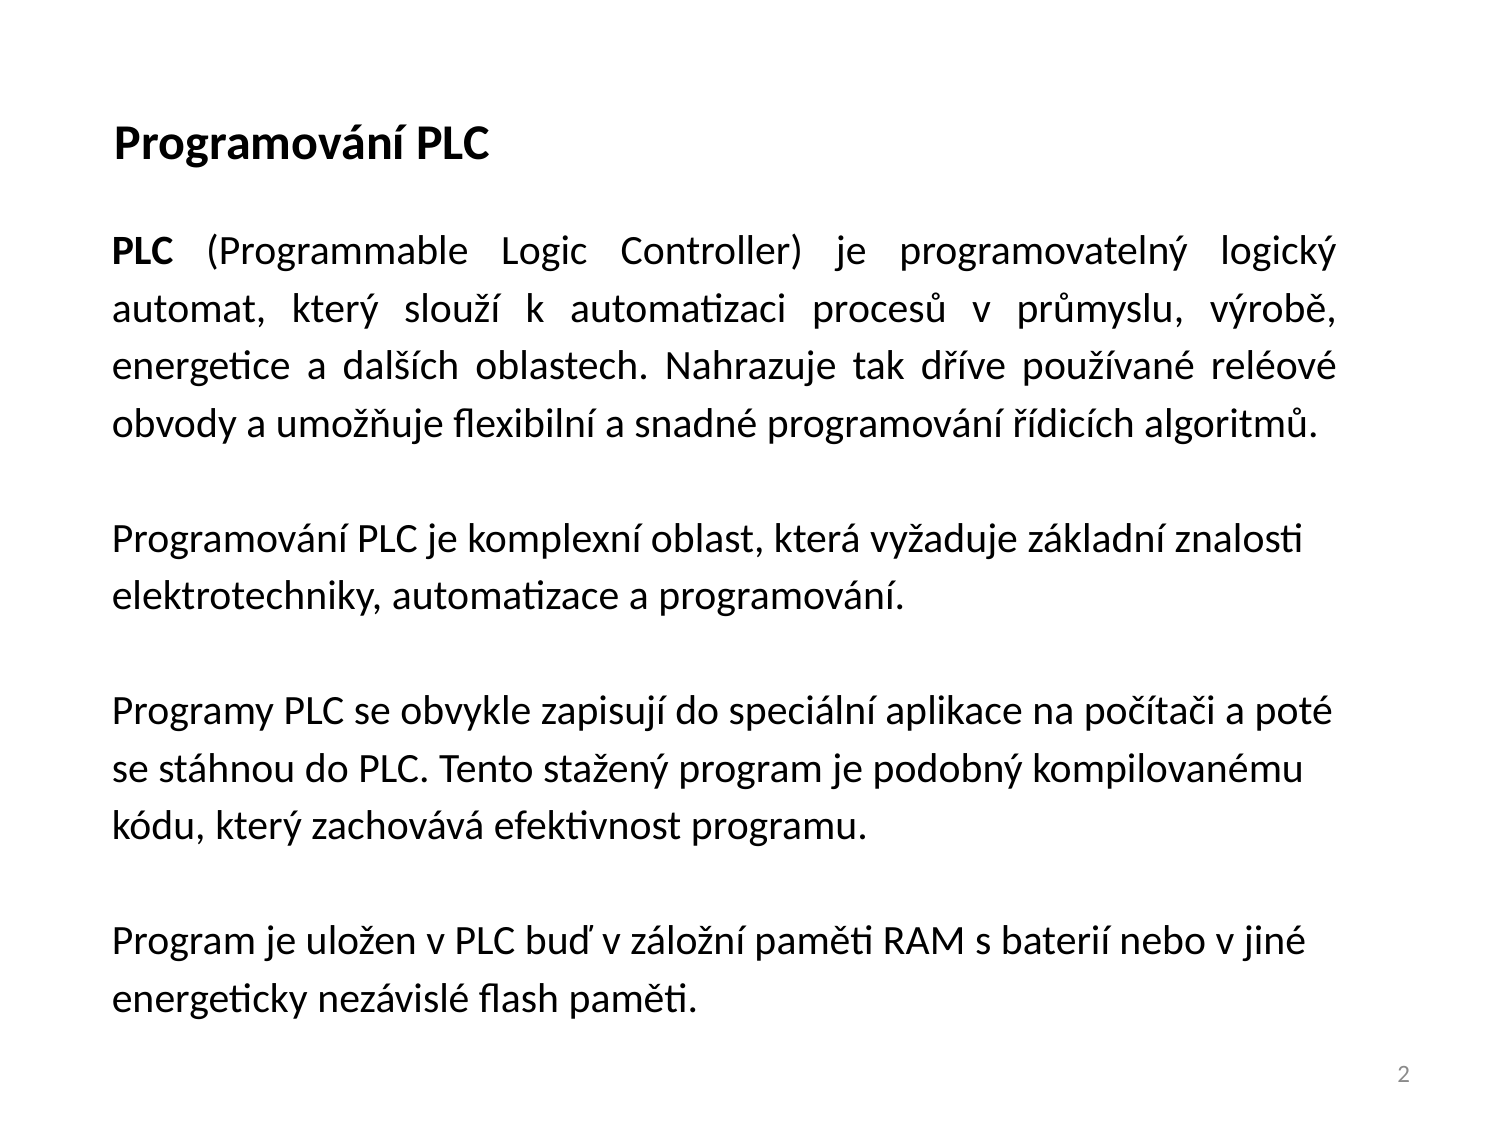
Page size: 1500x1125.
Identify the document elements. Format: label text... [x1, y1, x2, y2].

slide_number 2 [1074, 1042, 1425, 1103]
text_box Programování PLC [100, 101, 1424, 177]
text_box PLC (Programmable Logic Controller) je programovatelný logický automat, který slouží k automatizaci procesů v průmyslu, výrobě, energetice a dalších oblastech. Nahrazuje tak dříve používané reléové obvody a umožňuje flexibilní a snadné programování řídicích algoritmů. Programování PLC je komplexní oblast, která vyžaduje základní znalosti elektrotechniky, automatizace a programování. Programy PLC se obvykle zapisují do speciální aplikace na počítači a poté se stáhnou do PLC. Tento stažený program je podobný kompilovanému kódu, který zachovává efektivnost programu. Program je uložen v PLC buď v záložní paměti RAM s baterií nebo v jiné energeticky nezávislé flash paměti. [97, 208, 1353, 1029]
